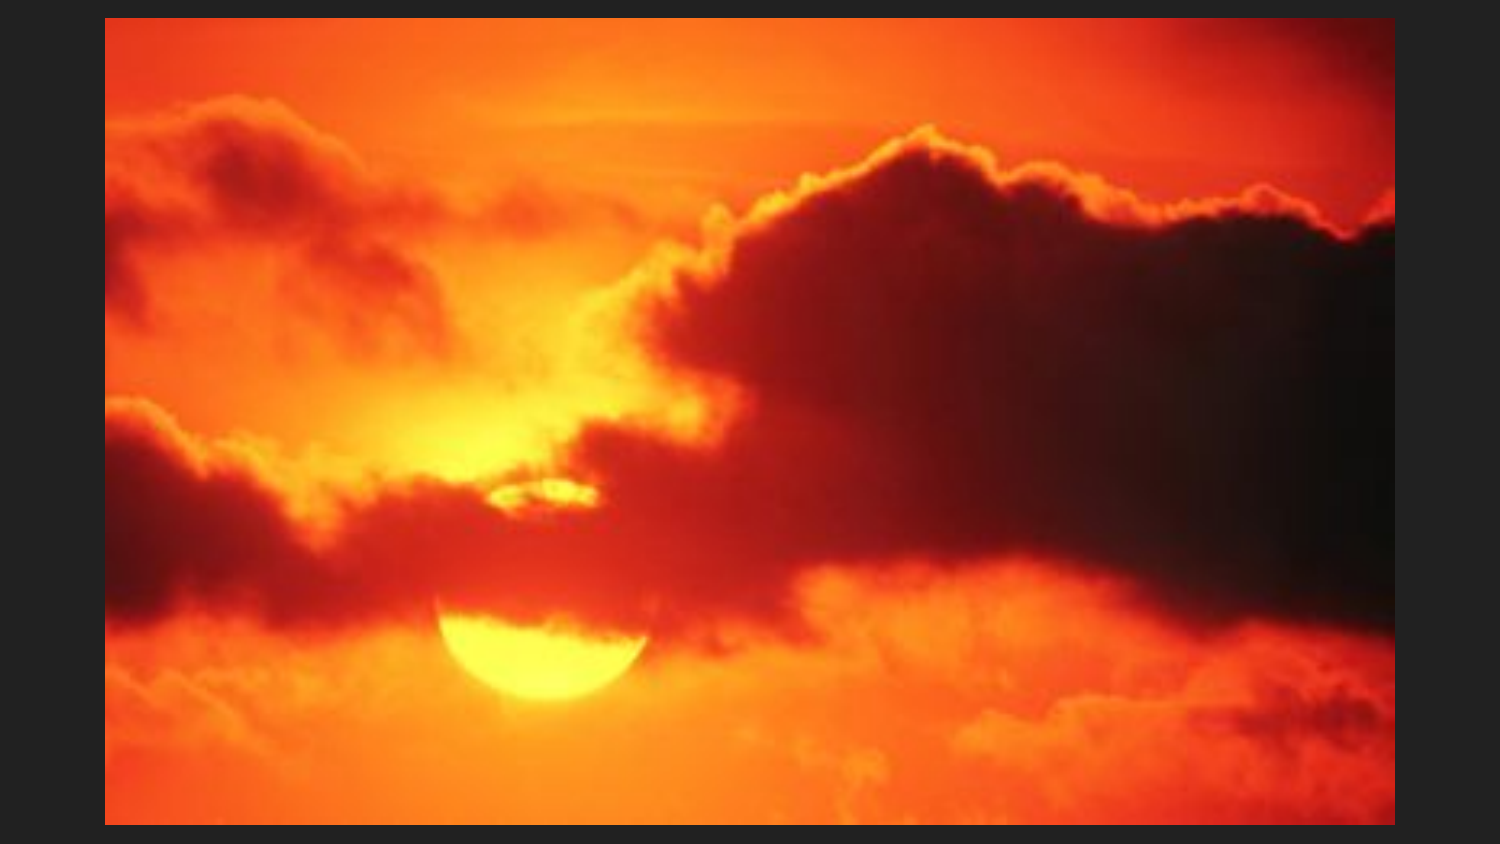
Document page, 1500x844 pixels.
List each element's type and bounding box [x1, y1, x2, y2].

picture [104, 18, 1396, 826]
